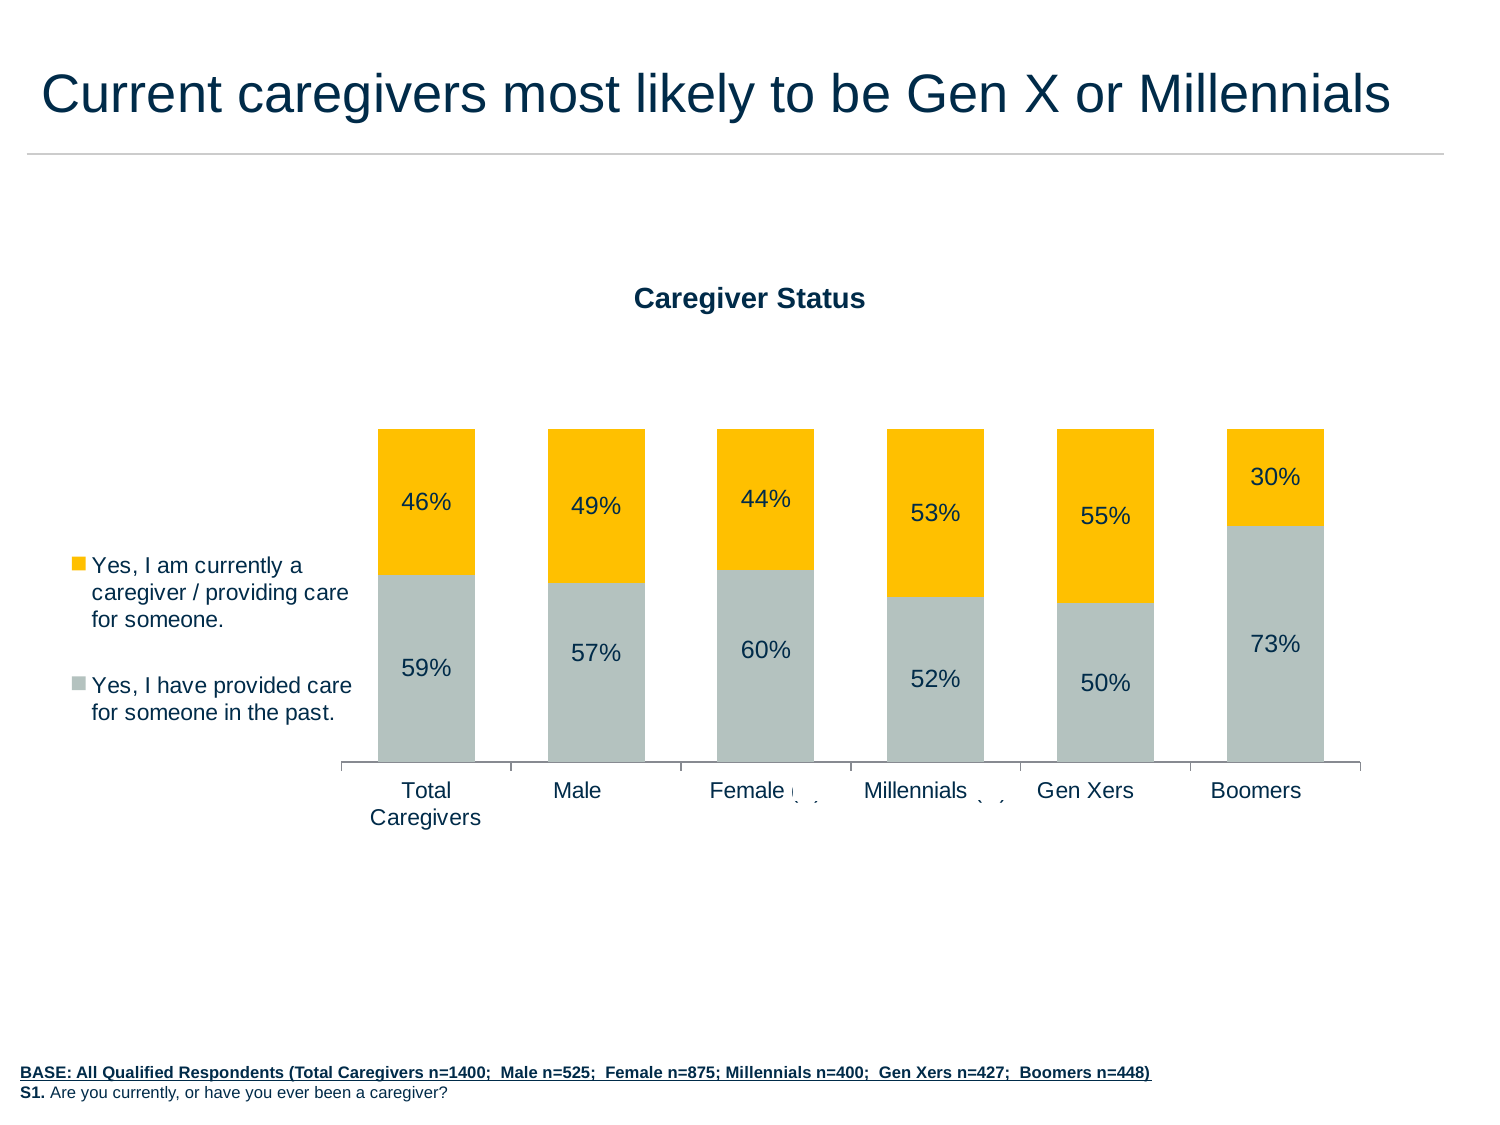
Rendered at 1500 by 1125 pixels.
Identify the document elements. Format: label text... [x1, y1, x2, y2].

text_box Current caregivers most likely to be Gen X or Millennials [26, 50, 1497, 93]
chart [31, 91, 1500, 839]
text_box BASE: All Qualified Respondents (Total Caregivers n=1400; Male n=525; Female n=875; Millennials n=400; Gen Xers n=427; Boomers n=448) S1. Are you currently, or have you ever been a caregiver? [5, 1054, 1200, 1110]
